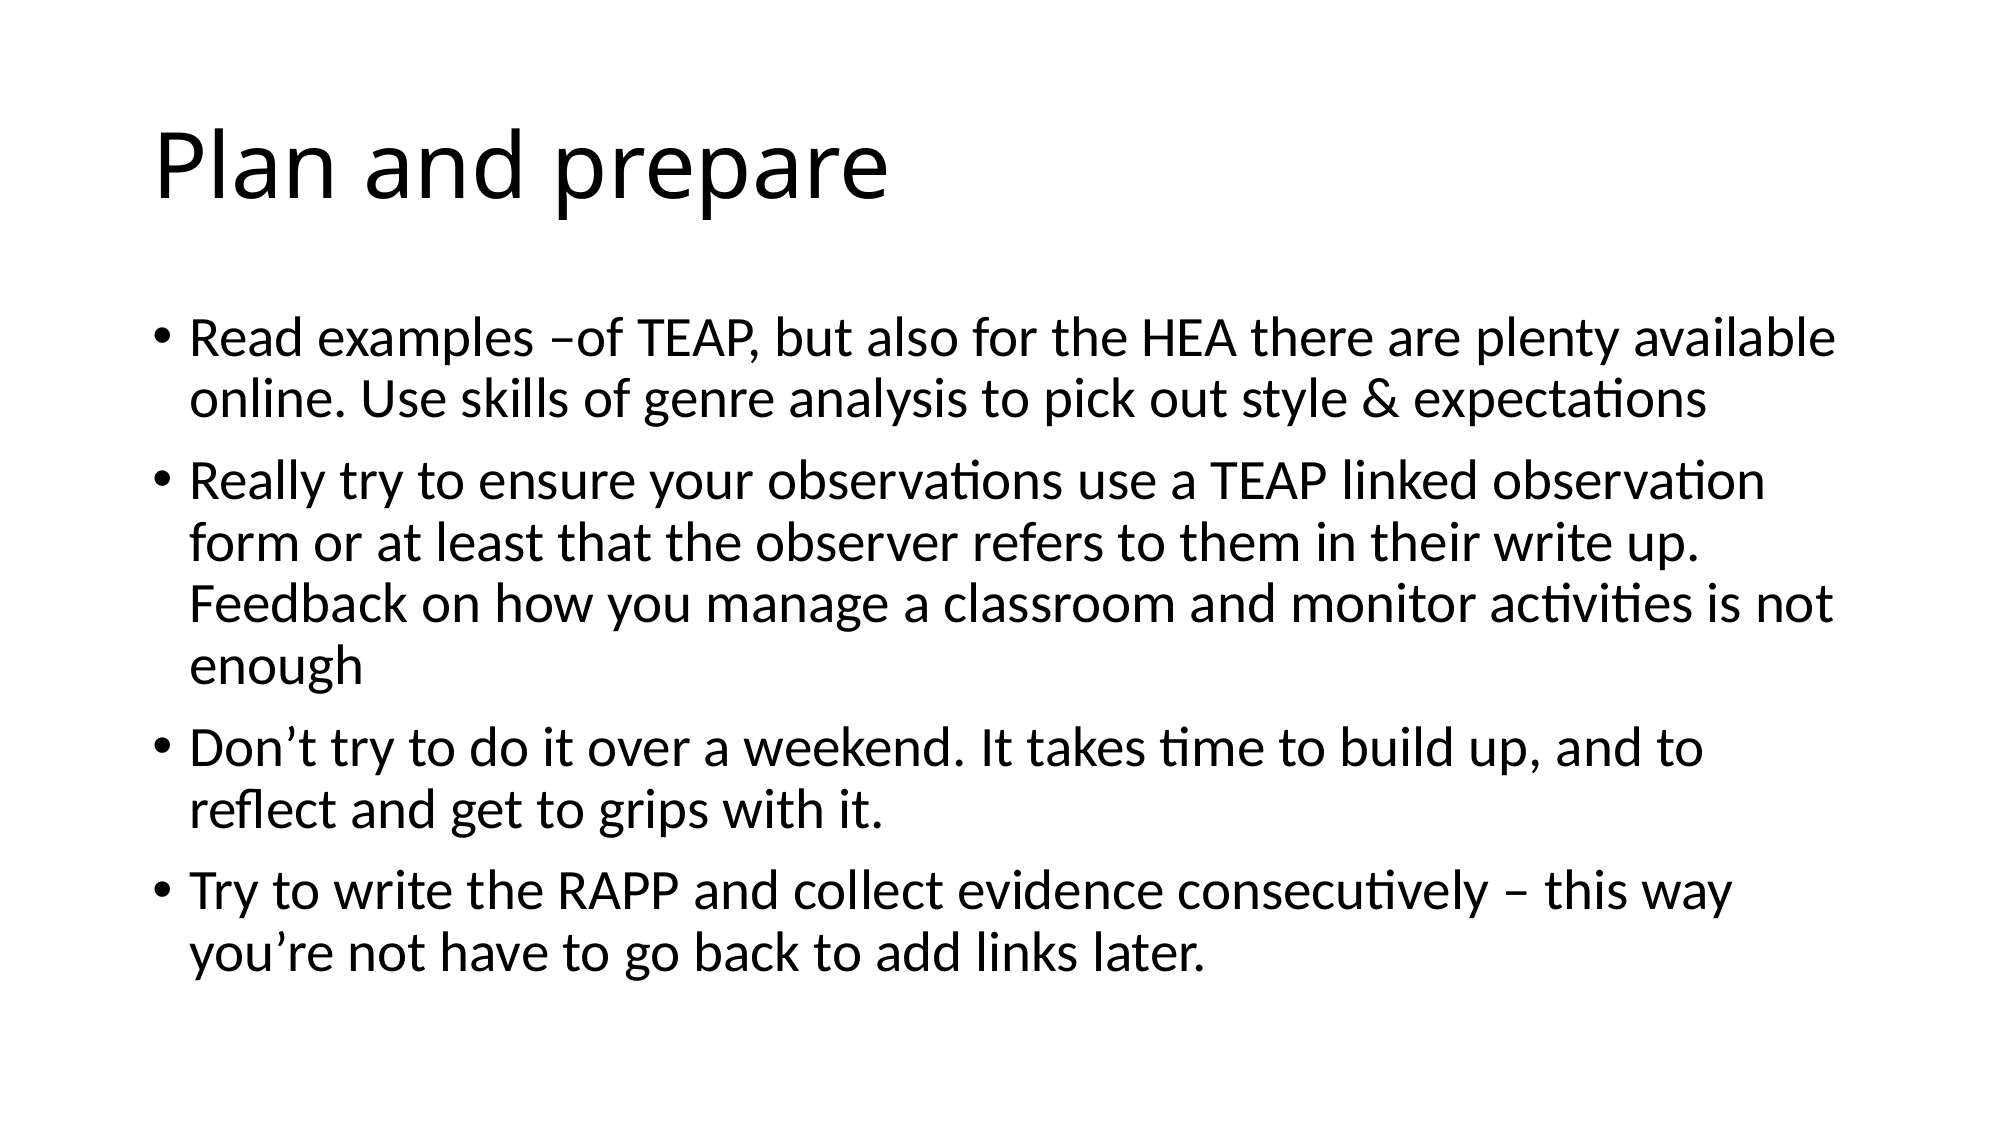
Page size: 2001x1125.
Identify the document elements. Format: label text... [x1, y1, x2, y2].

list Read examples –of TEAP, but also for the HEA there are plenty available online. Use skills of genre analysis to pick out style & expectations Really try to ensure your observations use a TEAP linked observation form or at least that the observer refers to them in their write up. Feedback on how you manage a classroom and monitor activities is not enough Don’t try to do it over a weekend. It takes time to build up, and to reflect and get to grips with it. Try to write the RAPP and collect evidence consecutively – this way you’re not have to go back to add links later. [137, 299, 1863, 1014]
title Plan and prepare [137, 59, 1863, 278]
